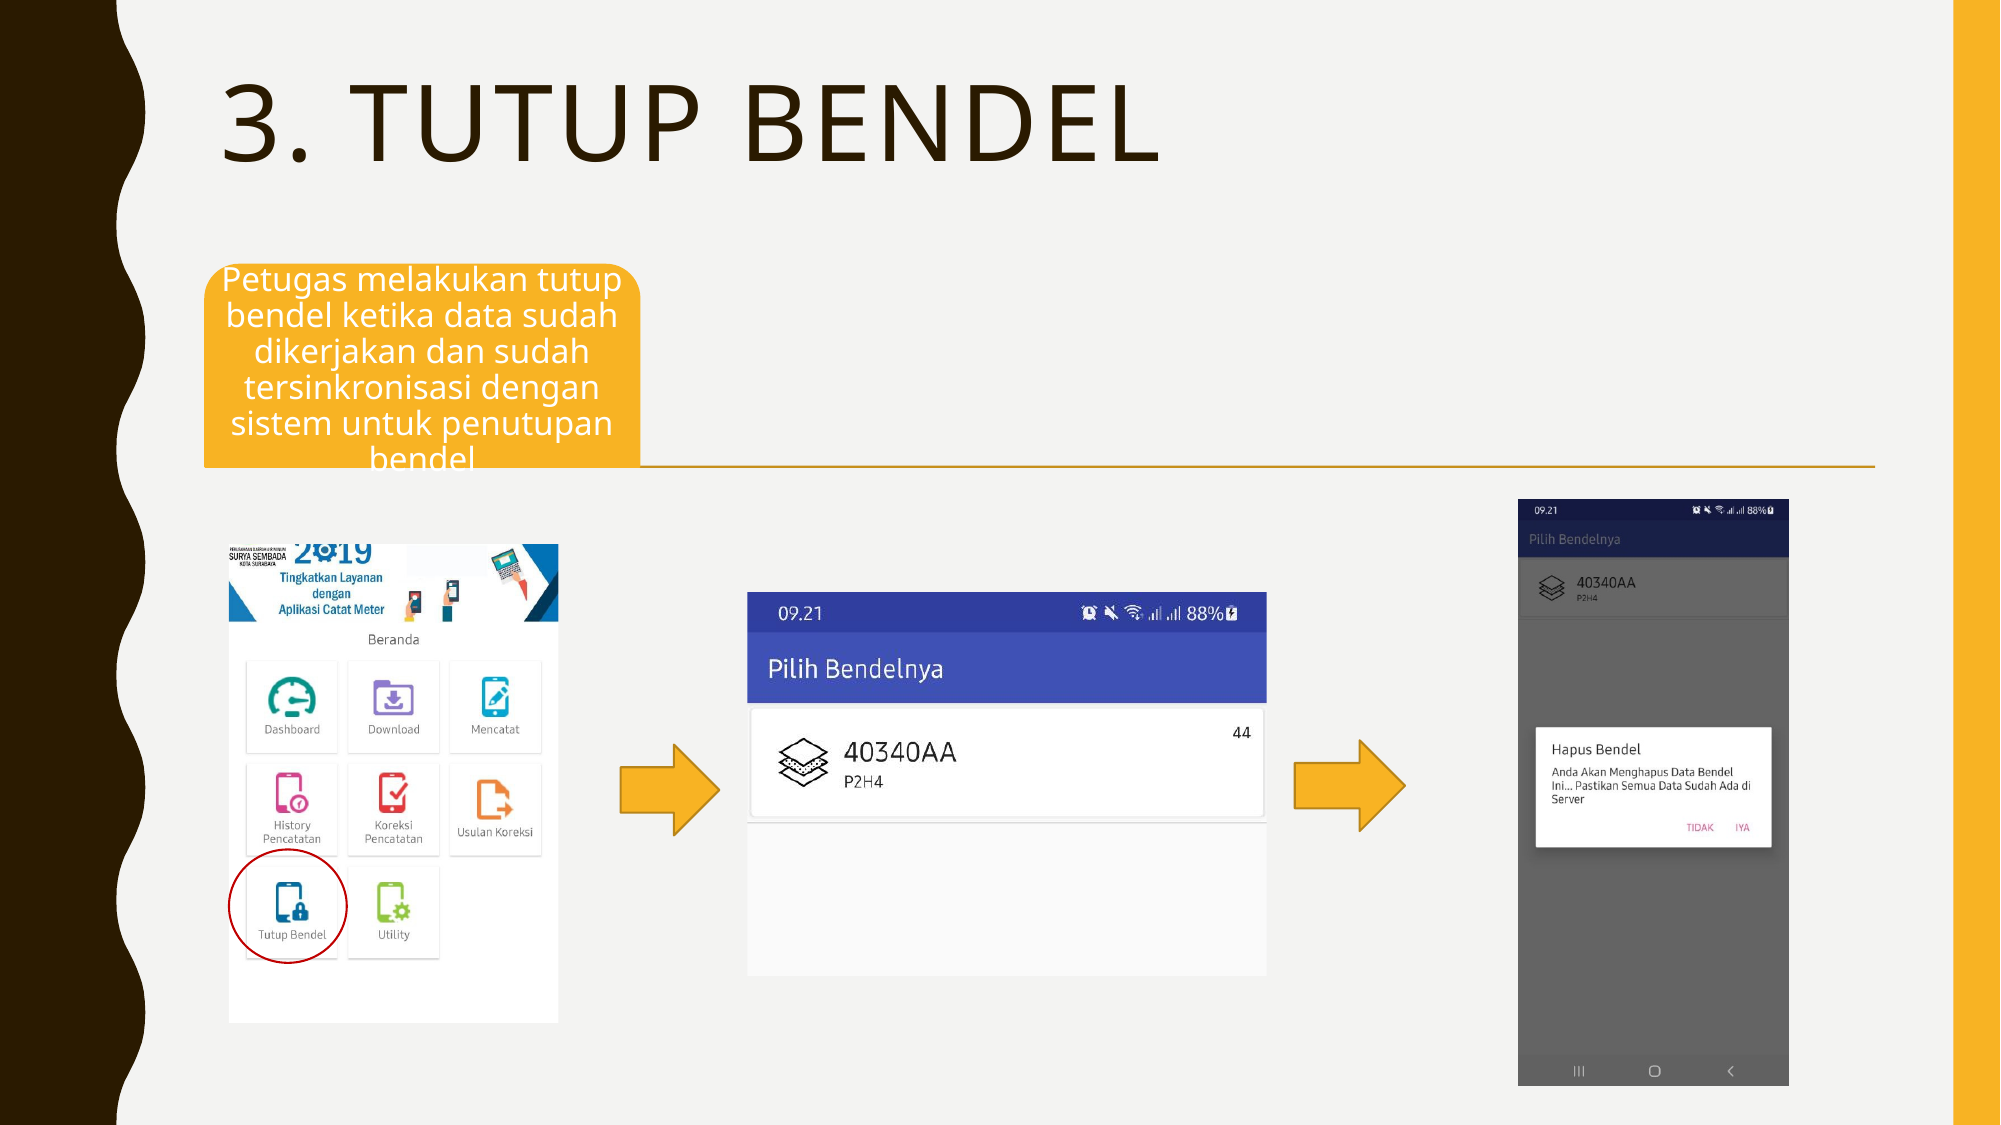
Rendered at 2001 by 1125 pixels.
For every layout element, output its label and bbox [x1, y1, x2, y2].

text_box [619, 743, 721, 837]
picture [1518, 499, 1789, 1086]
picture [747, 592, 1267, 976]
list [205, 62, 1876, 669]
text_box [1293, 739, 1406, 833]
picture [228, 544, 559, 1023]
